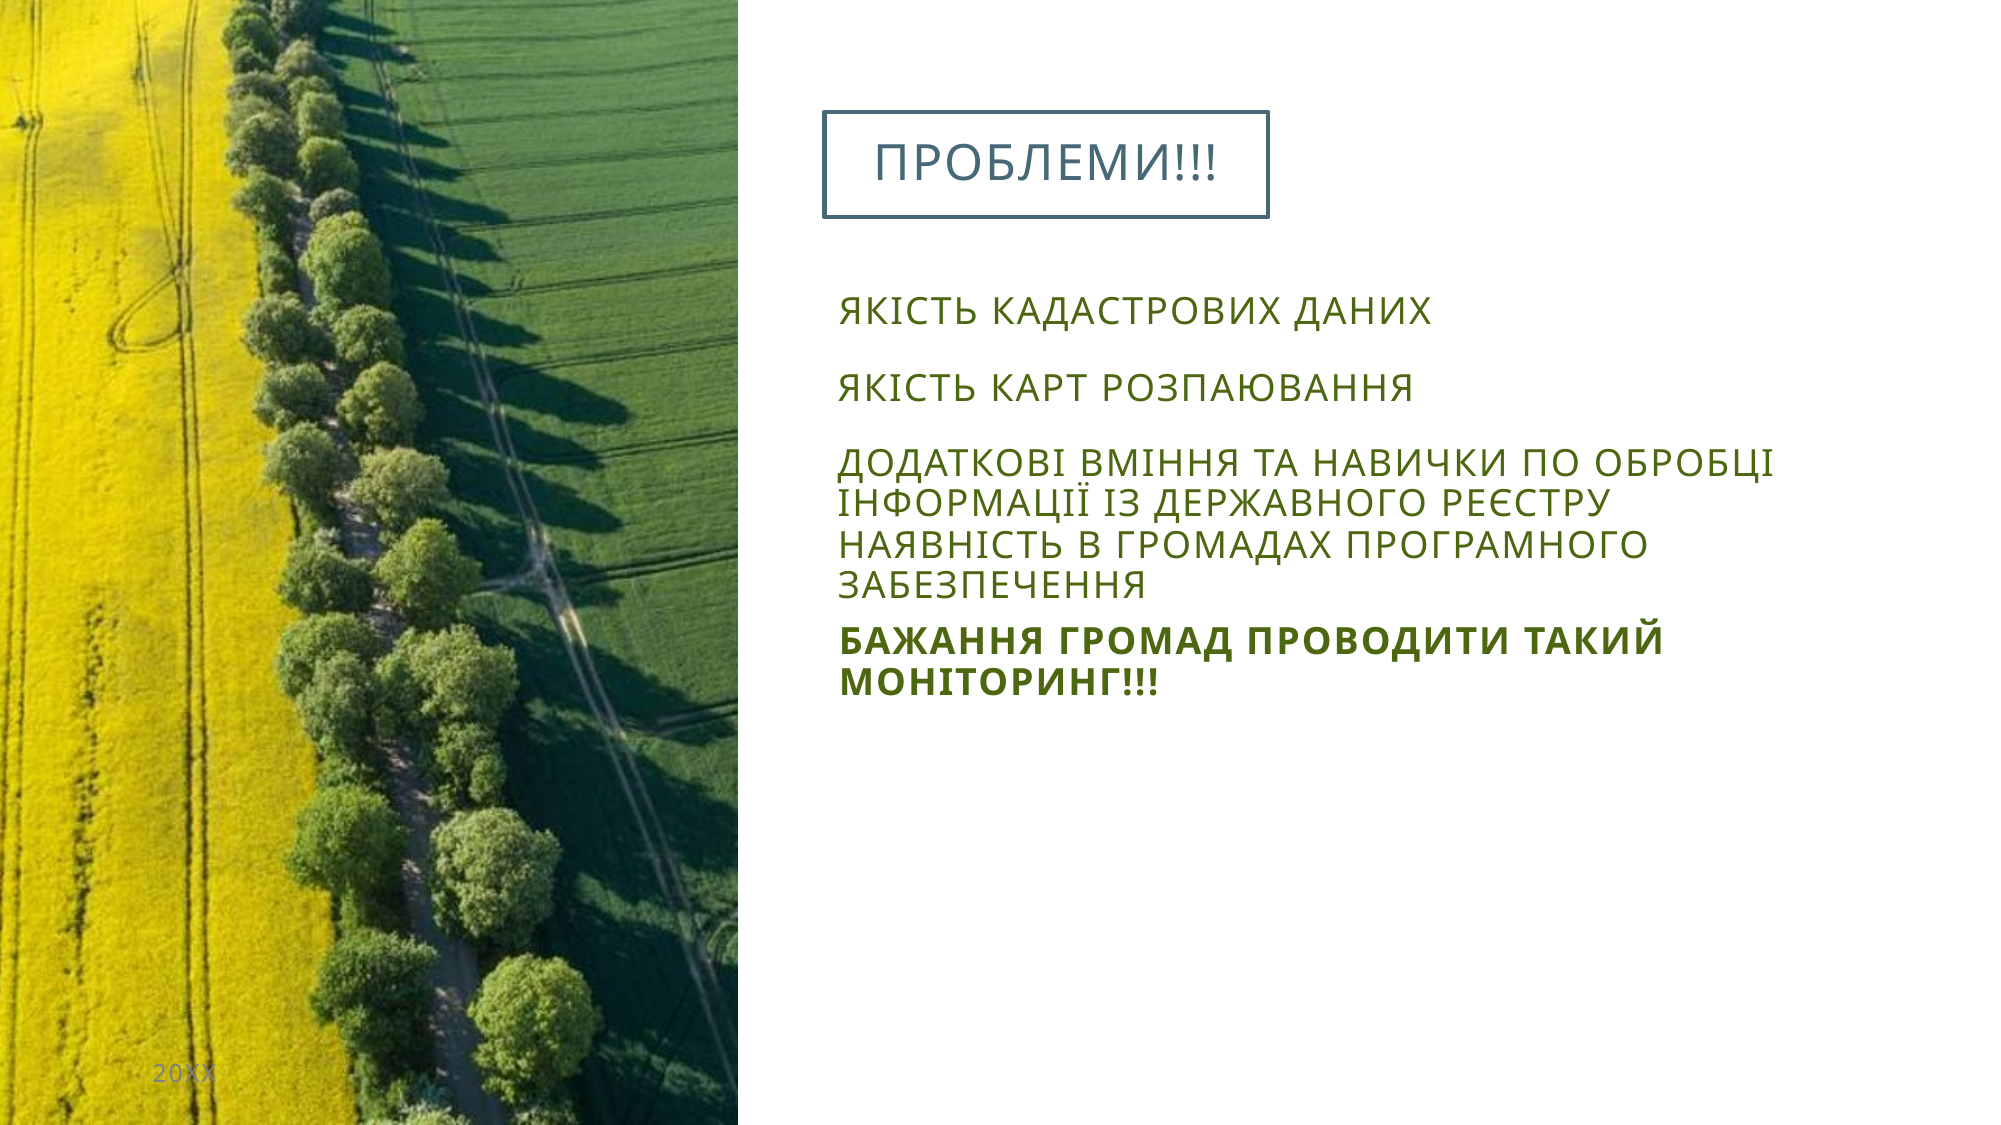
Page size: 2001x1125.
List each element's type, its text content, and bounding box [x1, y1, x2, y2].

picture [0, 0, 738, 1125]
title Проблеми!!! [822, 110, 1270, 219]
list Якість кадастрових даних [824, 269, 1622, 340]
text_box Наявність в громадах програмного забезпечення [823, 544, 1950, 614]
text_box Додаткові вміння та навички по обробці інформації із Державного реєстру [822, 428, 1852, 533]
text_box Бажання громад проводити такий моніторинг!!! [824, 641, 1963, 711]
text_box Якість Карт розпаювання [822, 359, 1621, 417]
